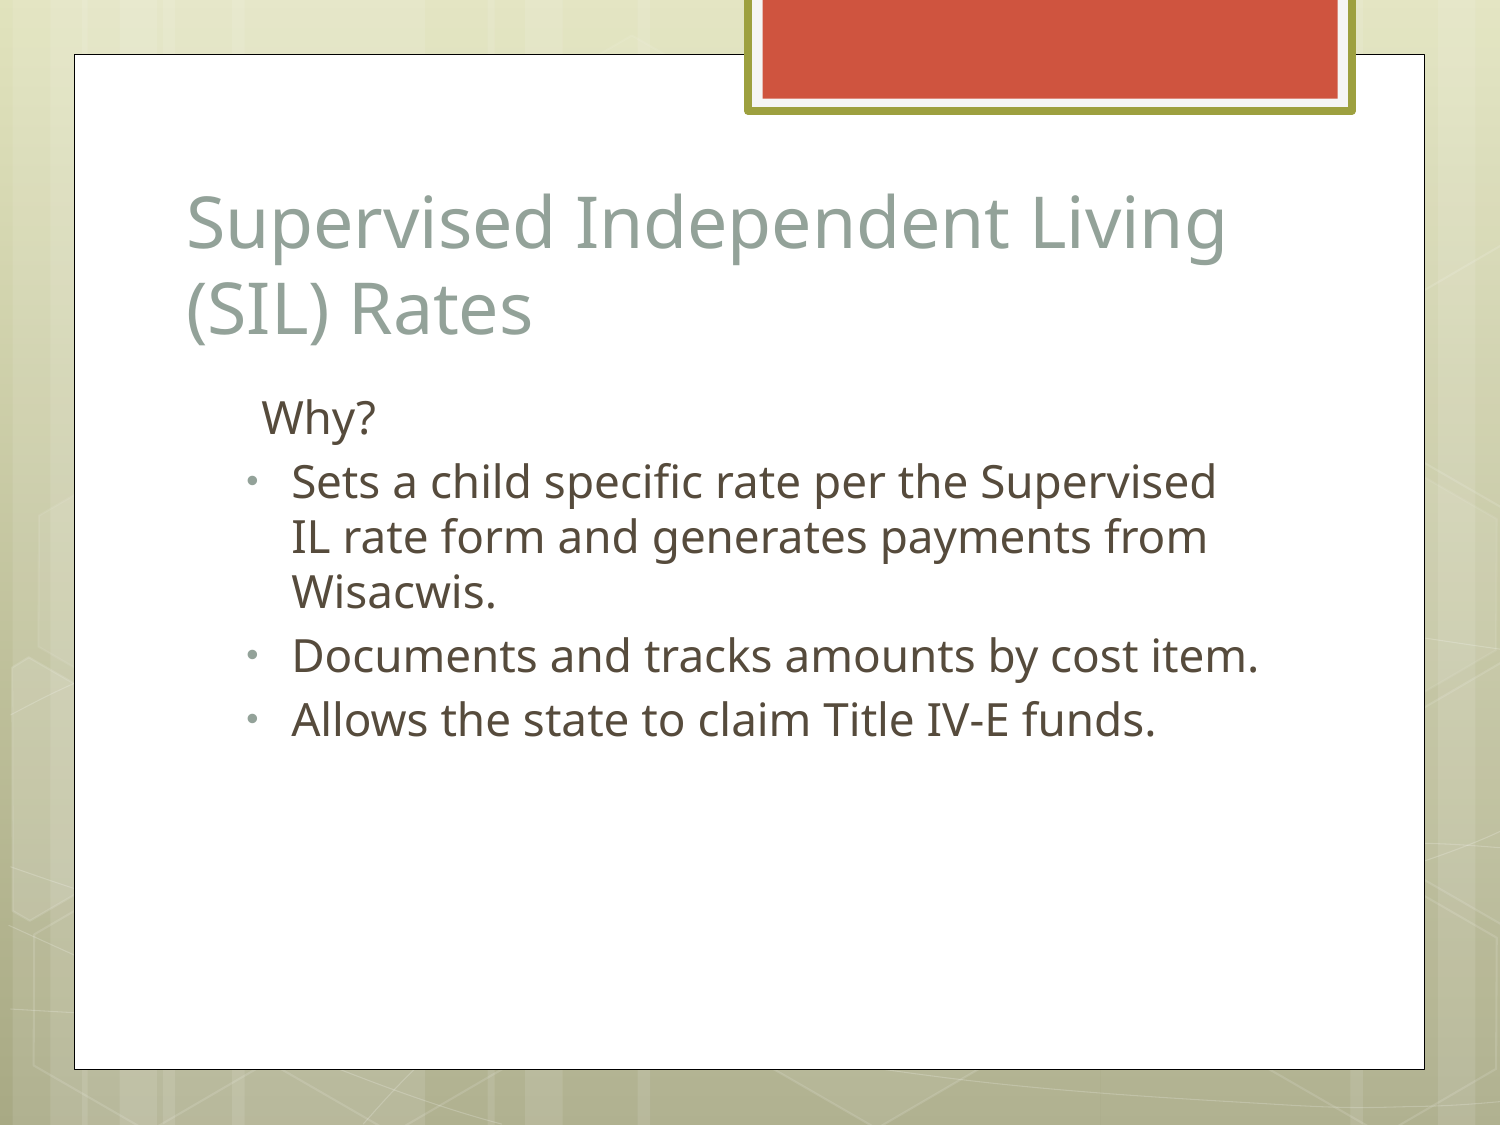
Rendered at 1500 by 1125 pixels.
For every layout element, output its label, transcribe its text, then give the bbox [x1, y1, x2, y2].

title Supervised Independent Living (SIL) Rates [171, 168, 1324, 357]
list Why? Sets a child specific rate per the Supervised IL rate form and generates payments from Wisacwis. Documents and tracks amounts by cost item. Allows the state to claim Title IV-E funds. [171, 381, 1283, 957]
